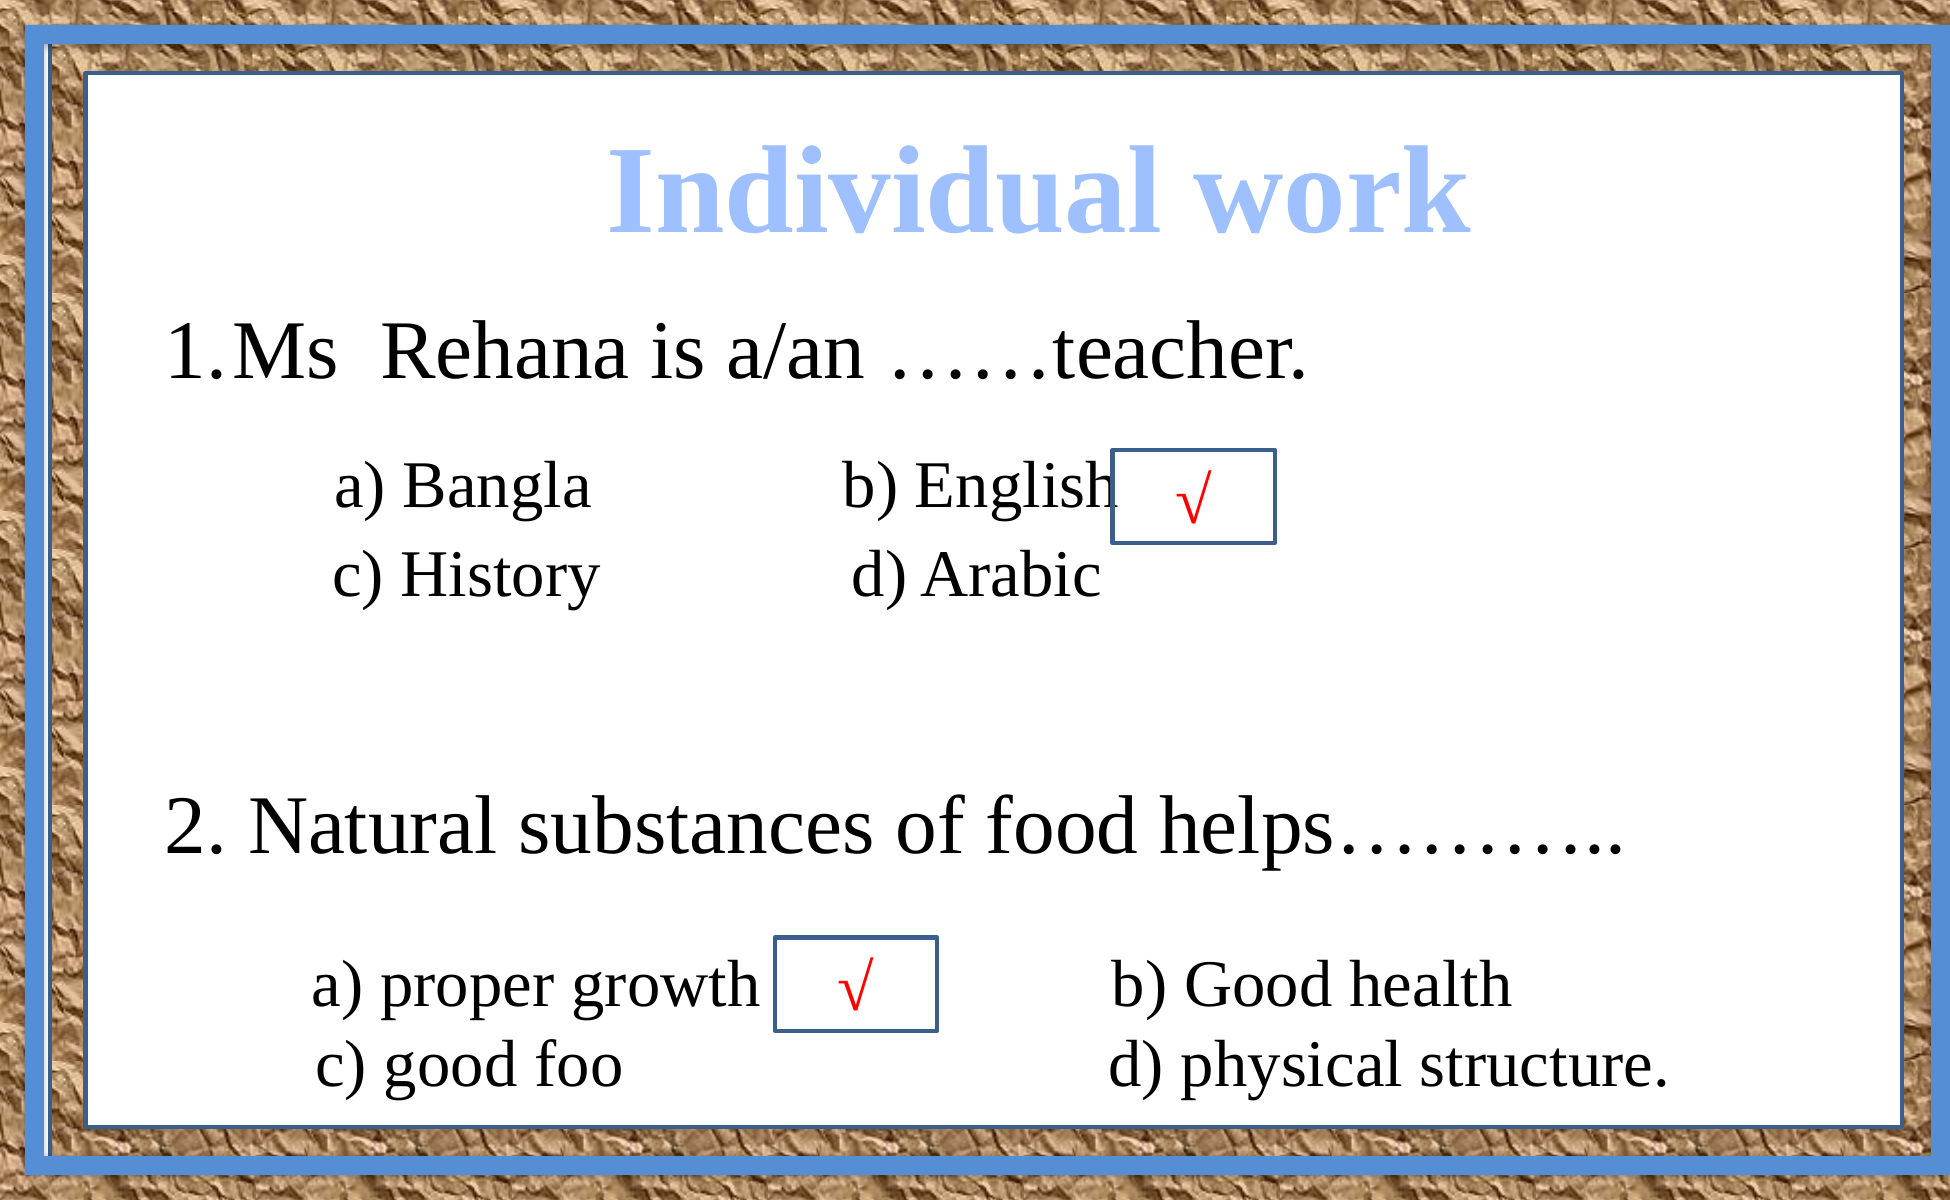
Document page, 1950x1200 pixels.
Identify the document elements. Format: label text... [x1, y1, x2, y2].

text_box [0, 0, 1950, 1200]
text_box √ [773, 935, 939, 1033]
text_box √ [1110, 448, 1277, 545]
text_box [50, 54, 1924, 1153]
text_box Individual work [591, 99, 1487, 265]
text_box Ms Rehana is a/an ……teacher. a) Bangla b) English c) History d) Arabic 2. Natural substances of food helps……….. a) proper growth b) Good health c) good foo d) physical structure. [149, 287, 1863, 1107]
text_box [24, 24, 1950, 1175]
